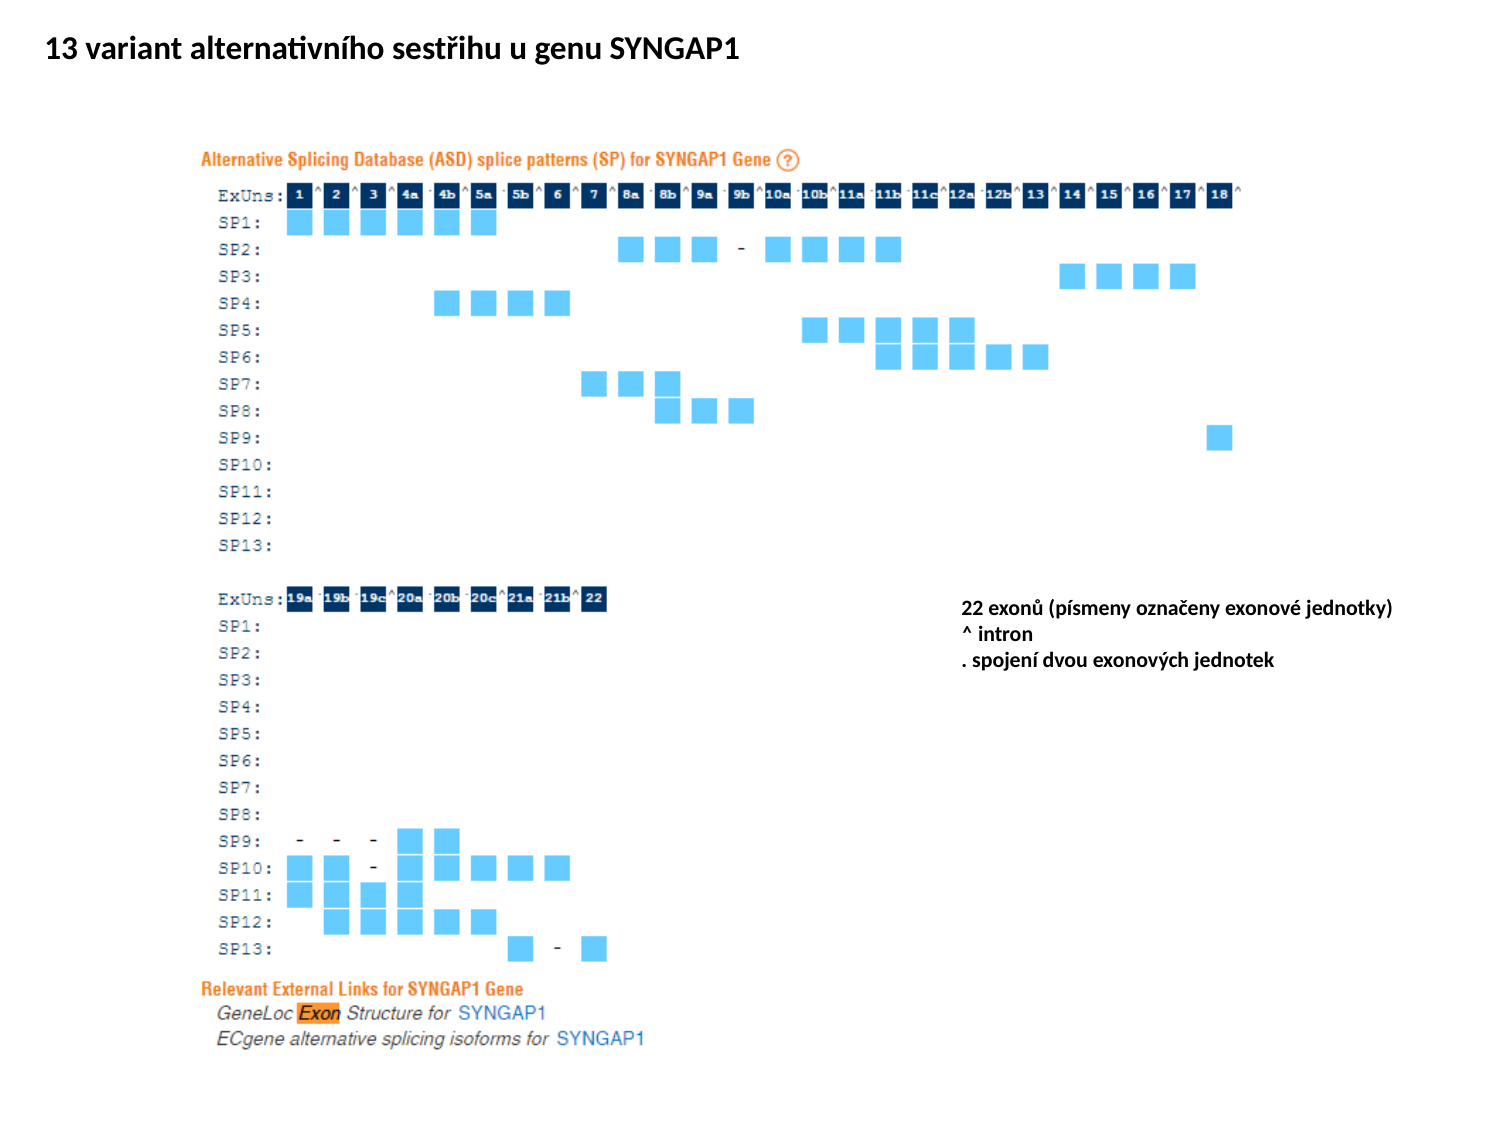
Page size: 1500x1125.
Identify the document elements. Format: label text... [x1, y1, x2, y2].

text_box 22 exonů (písmeny označeny exonové jednotky) ˄ intron . spojení dvou exonových jednotek [1268, 586, 1452, 681]
picture [194, 136, 1263, 1061]
text_box 13 variant alternativního sestřihu u genu SYNGAP1 [29, 19, 1452, 75]
